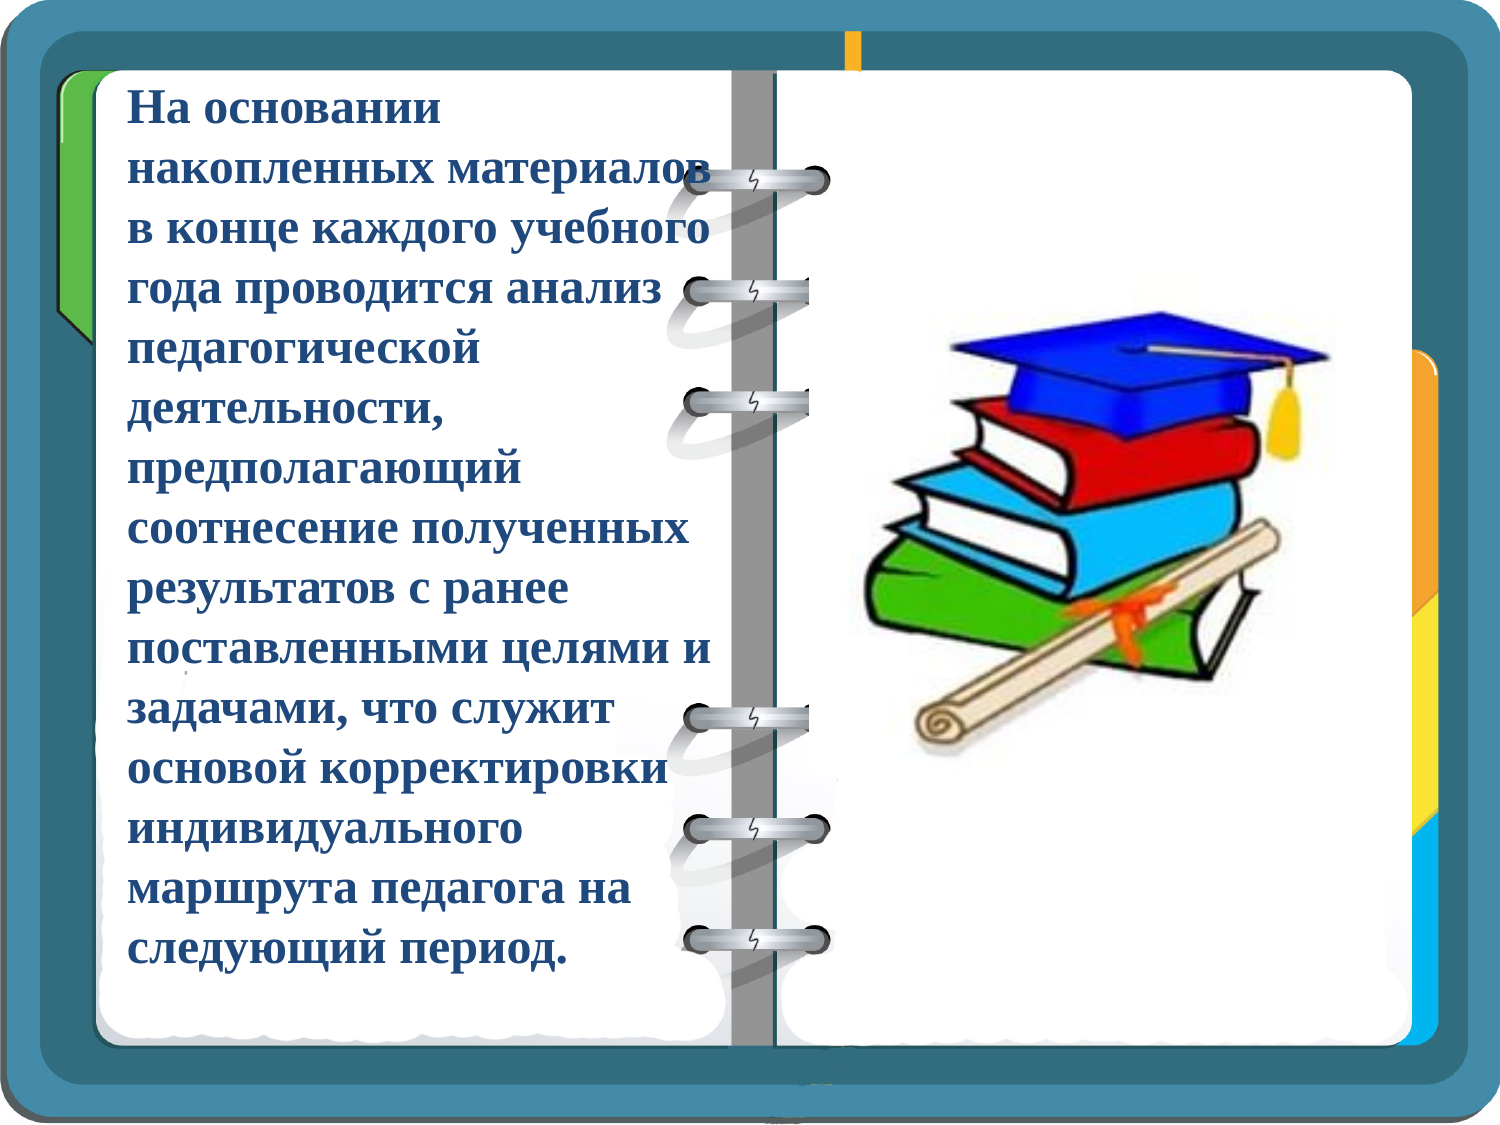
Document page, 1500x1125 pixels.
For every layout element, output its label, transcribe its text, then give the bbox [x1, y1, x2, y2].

text_box На основании накопленных материалов в конце каждого учебного года проводится анализ педагогической деятельности, предполагающий соотнесение полученных результатов с ранее поставленными целями и задачами, что служит основой корректировки индивидуального маршрута педагога на следующий период. [112, 66, 739, 982]
picture [0, 0, 1500, 1125]
